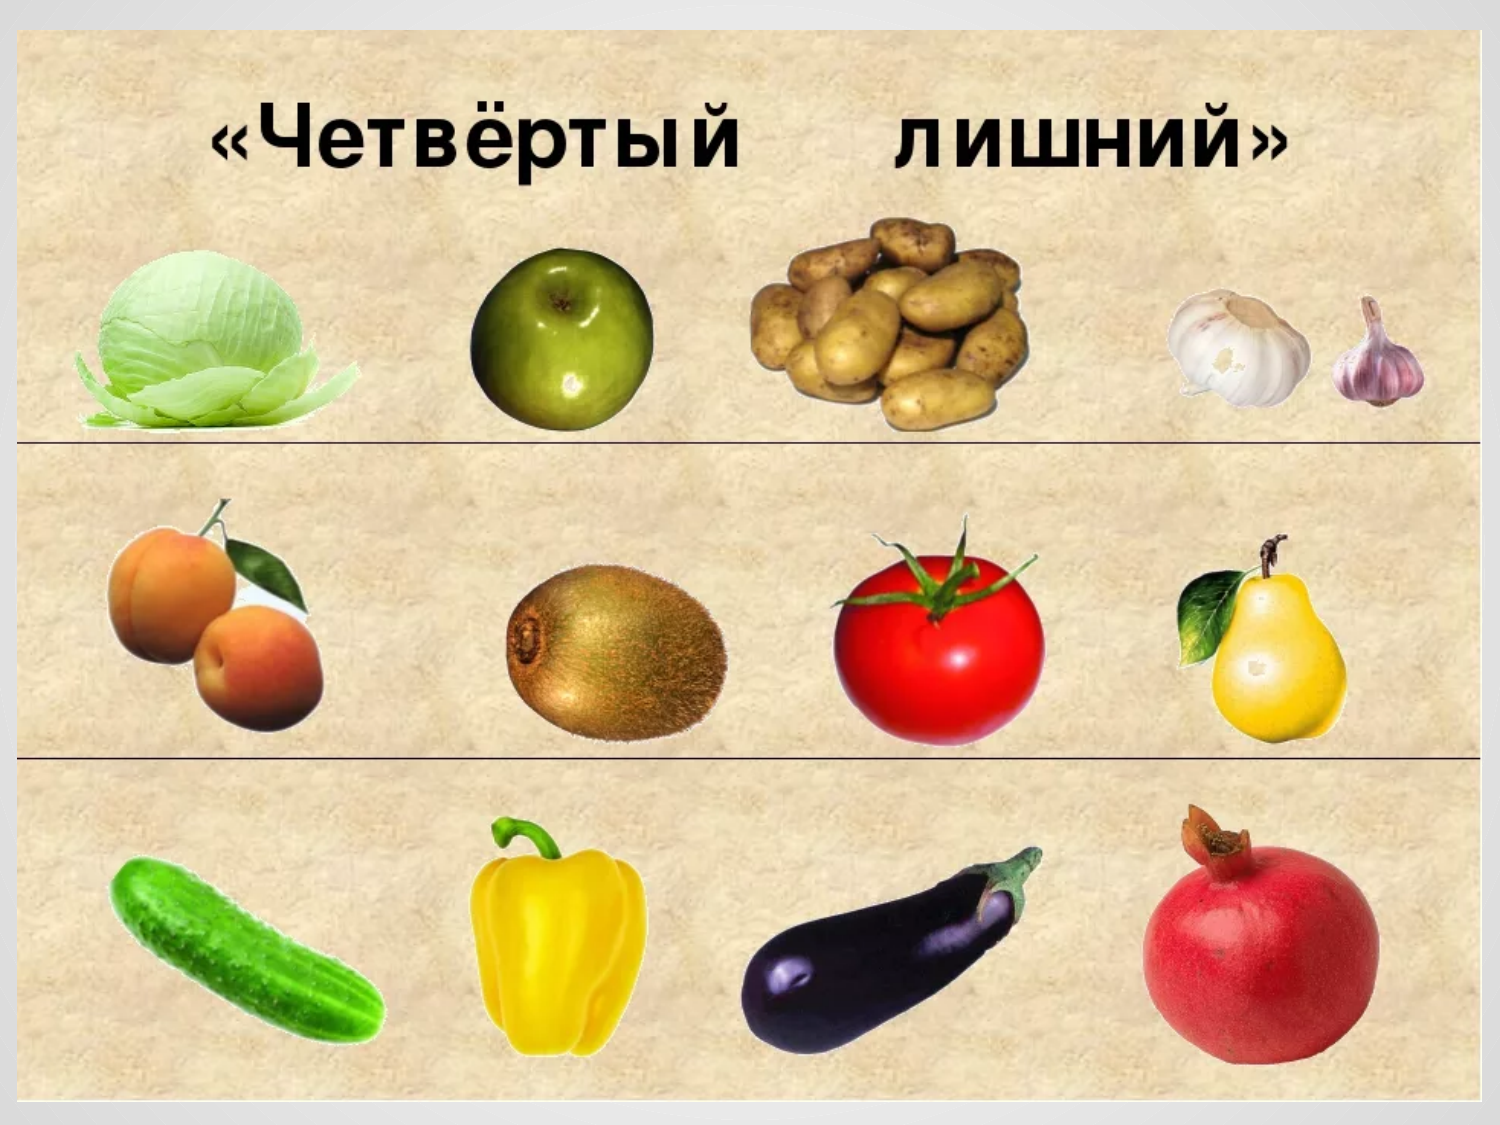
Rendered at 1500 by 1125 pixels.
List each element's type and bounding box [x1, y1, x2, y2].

list [17, 30, 1482, 1103]
